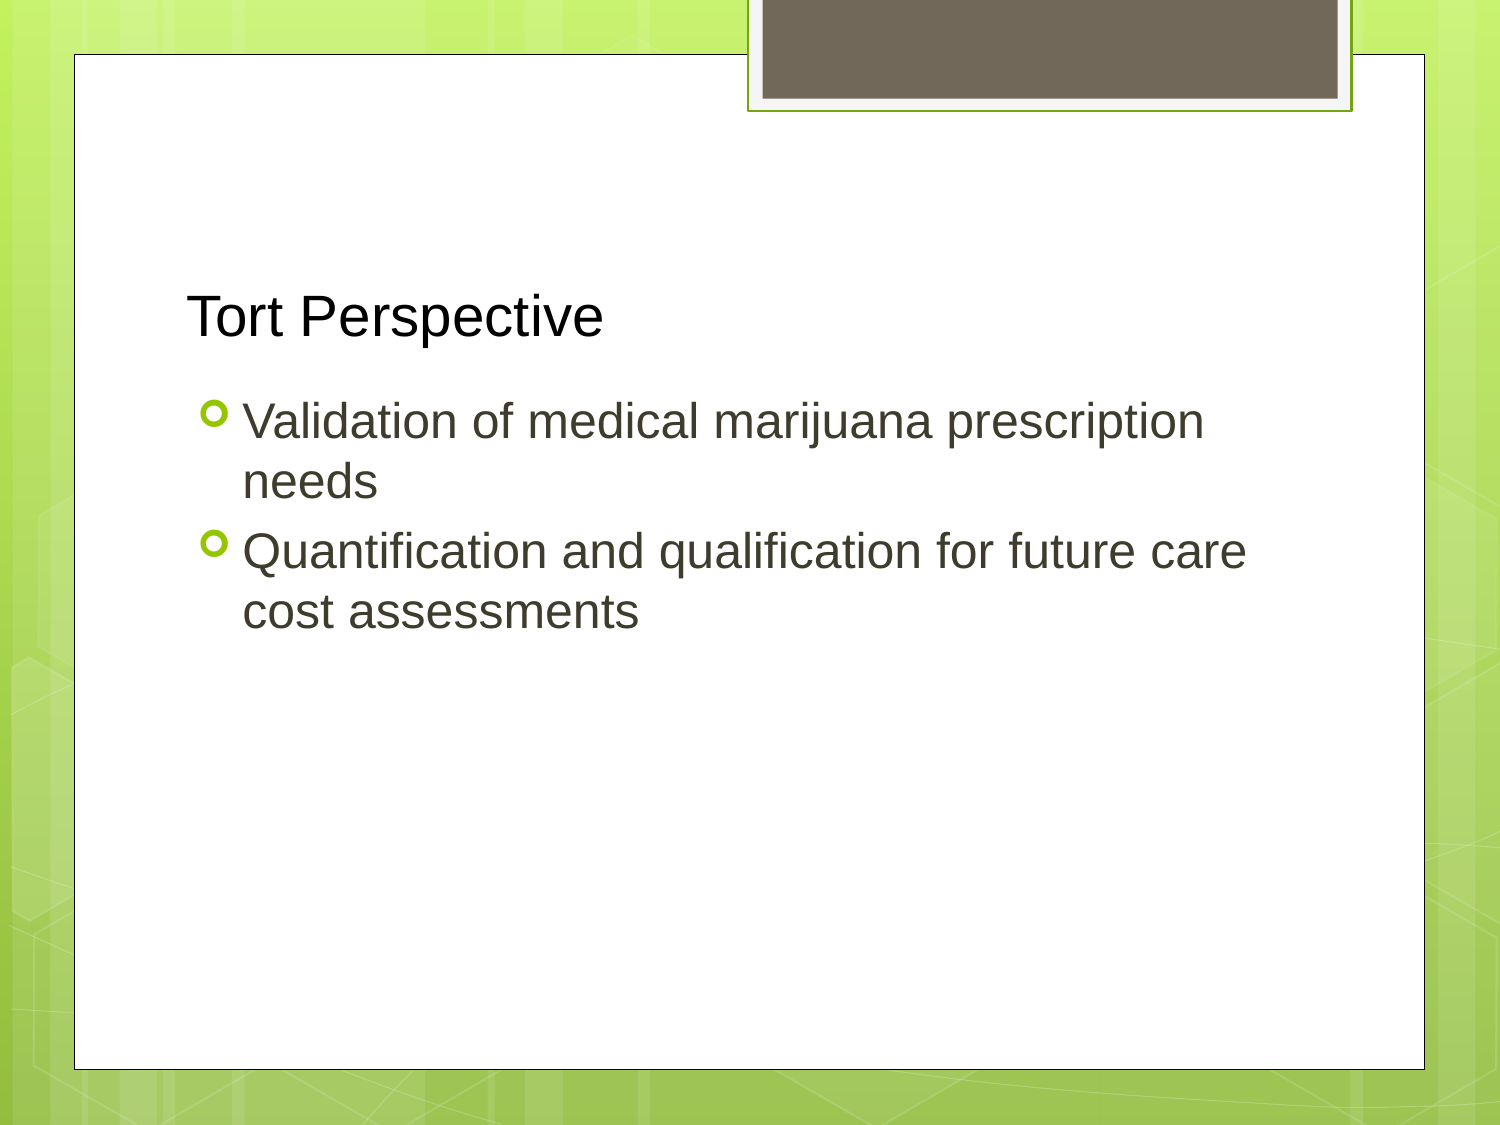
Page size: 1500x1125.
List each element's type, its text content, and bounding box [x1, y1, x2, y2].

list Validation of medical marijuana prescription needs Quantification and qualification for future care cost assessments [171, 381, 1283, 957]
title Tort Perspective [171, 168, 1324, 357]
